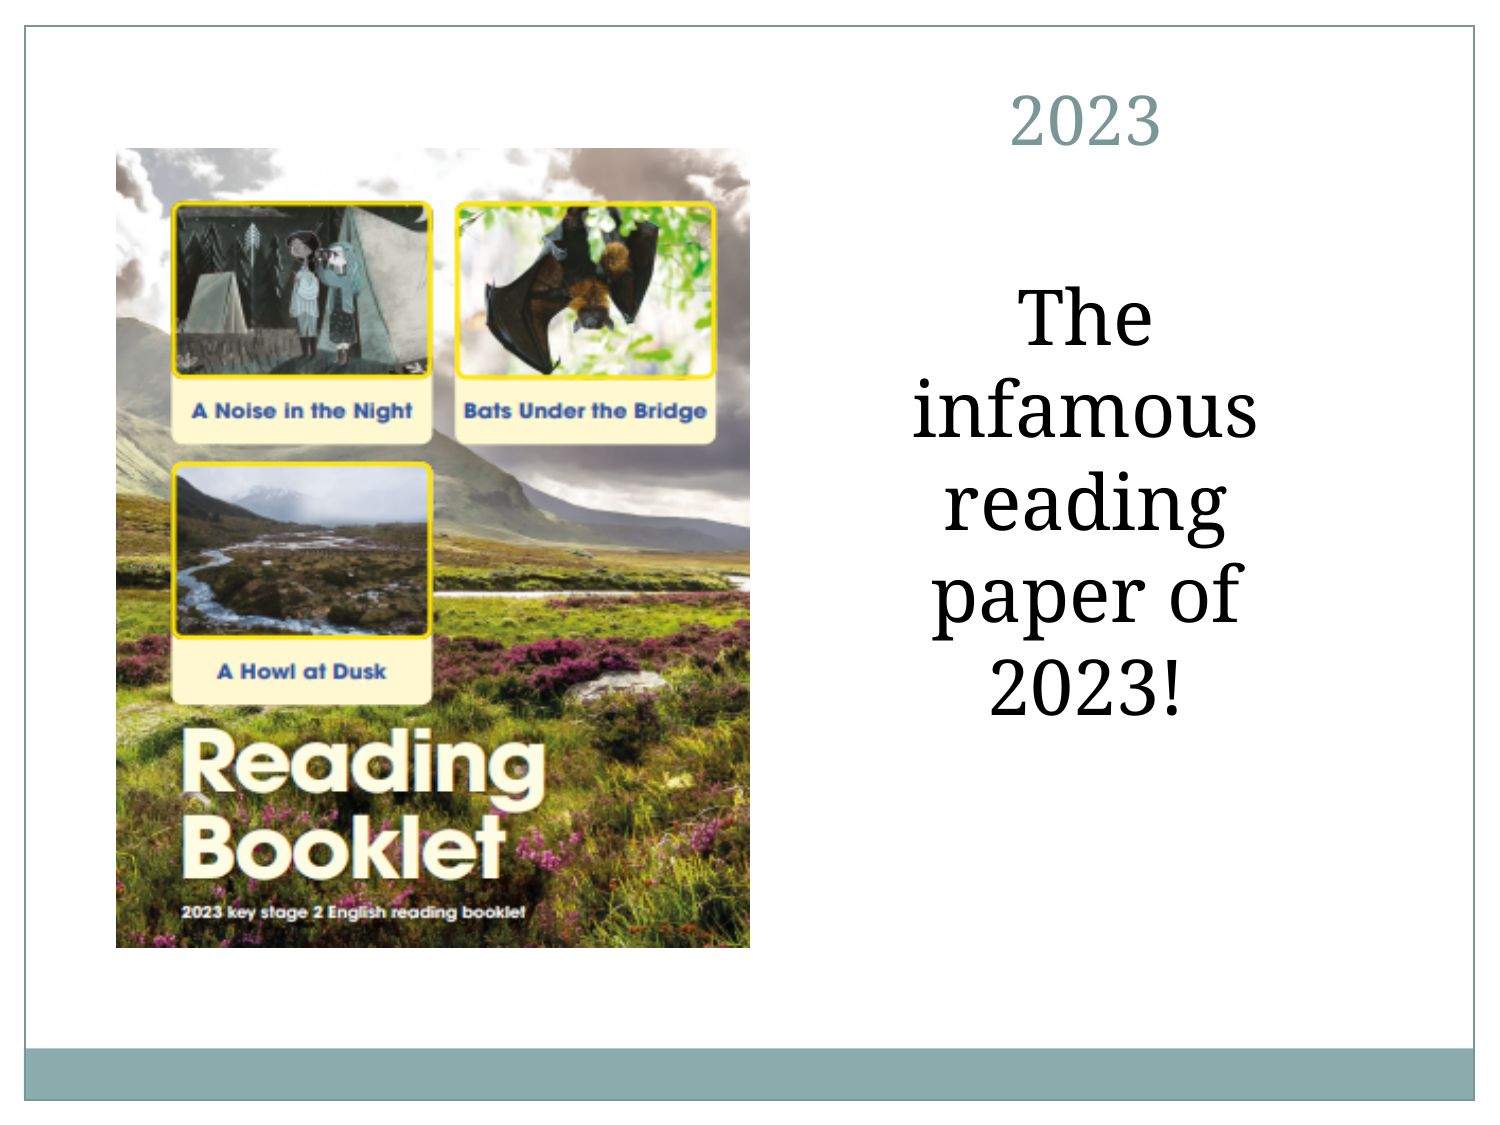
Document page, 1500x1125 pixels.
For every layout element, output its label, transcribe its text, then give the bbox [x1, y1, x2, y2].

text_box The infamous reading paper of 2023! [894, 253, 1278, 758]
picture [116, 148, 751, 948]
title 2023 [708, 67, 1464, 167]
